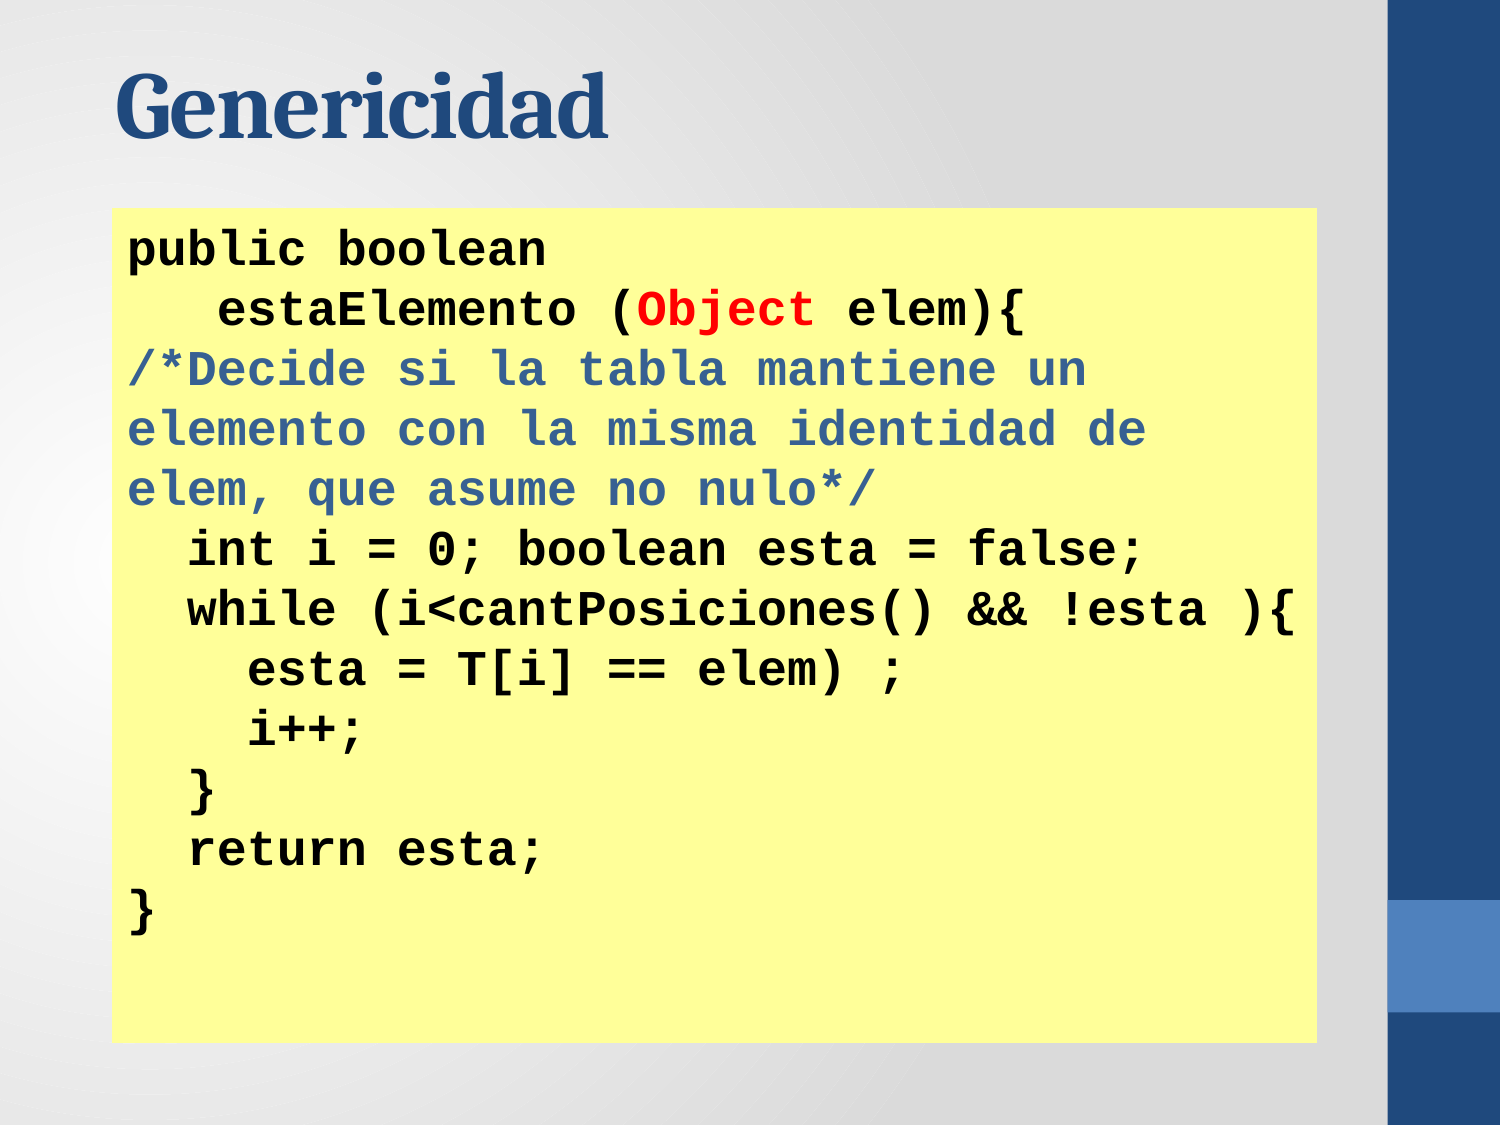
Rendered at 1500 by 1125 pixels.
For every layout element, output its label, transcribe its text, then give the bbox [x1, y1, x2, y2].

text_box public boolean estaElemento (Object elem){ /*Decide si la tabla mantiene un elemento con la misma identidad de elem, que asume no nulo*/ int i = 0; boolean esta = false; while (i<cantPosiciones() && !esta ){ esta = T[i] == elem) ; i++; } return esta; } [112, 208, 1317, 1043]
title Genericidad [100, 85, 1447, 185]
